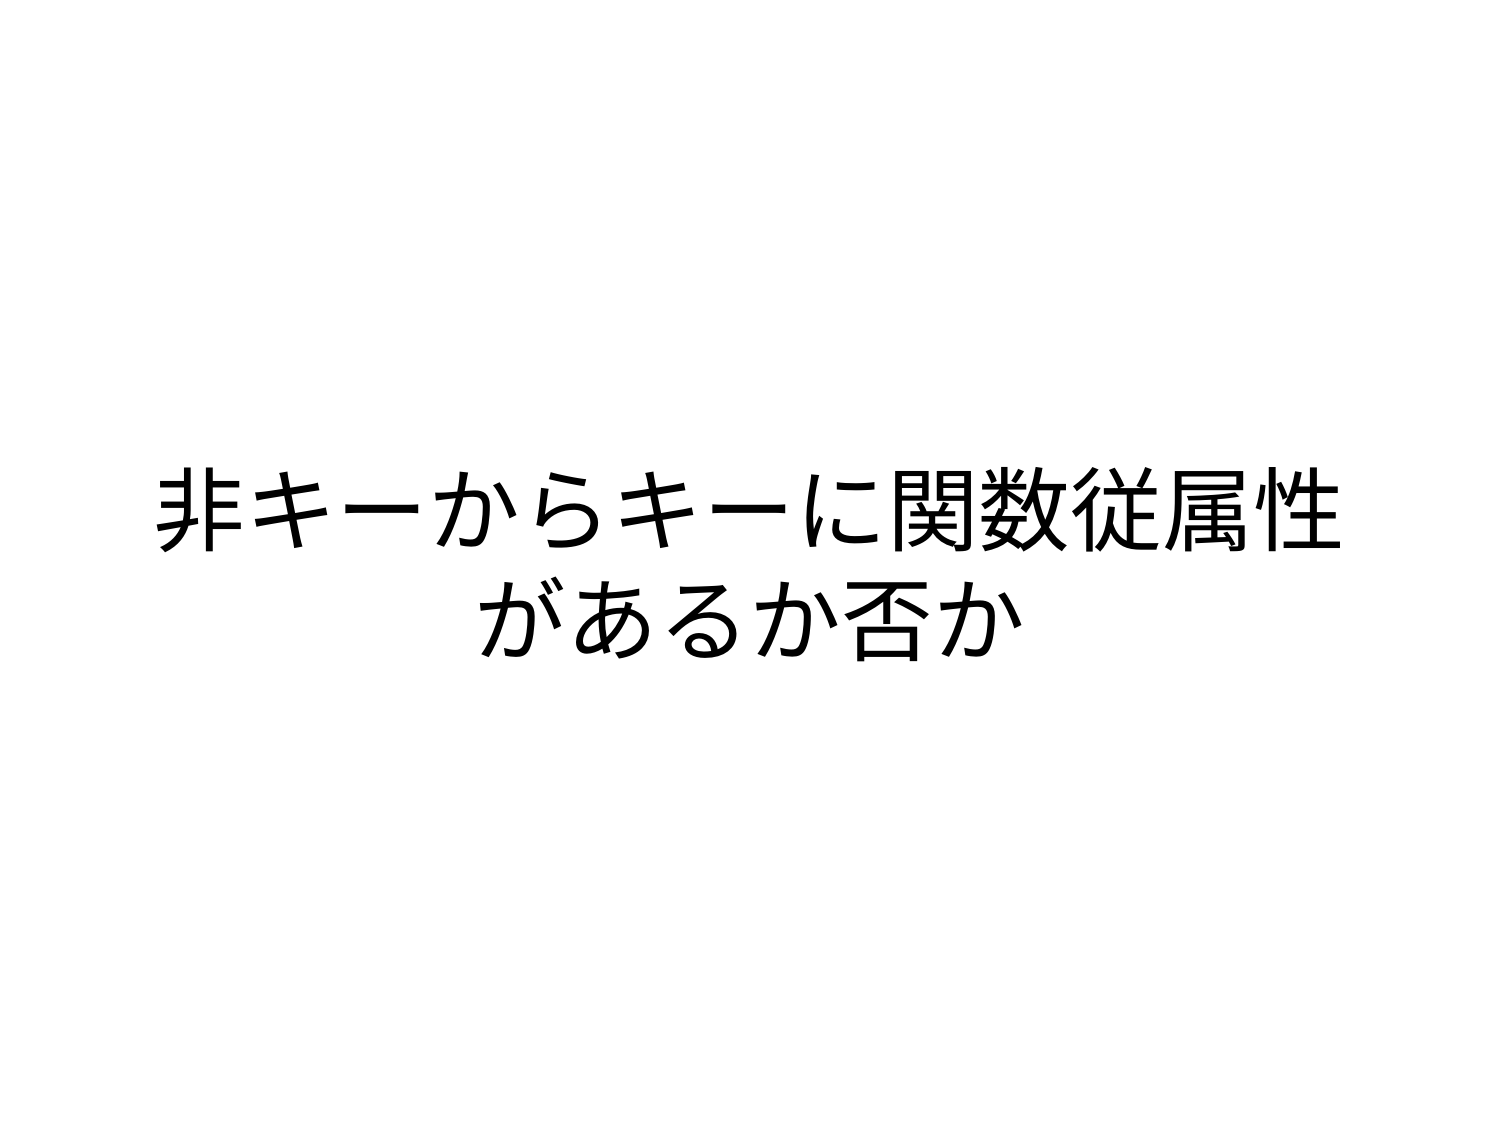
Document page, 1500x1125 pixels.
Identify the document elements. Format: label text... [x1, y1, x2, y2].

title 非キーからキーに関数従属性 があるか否か [0, 0, 1500, 1125]
